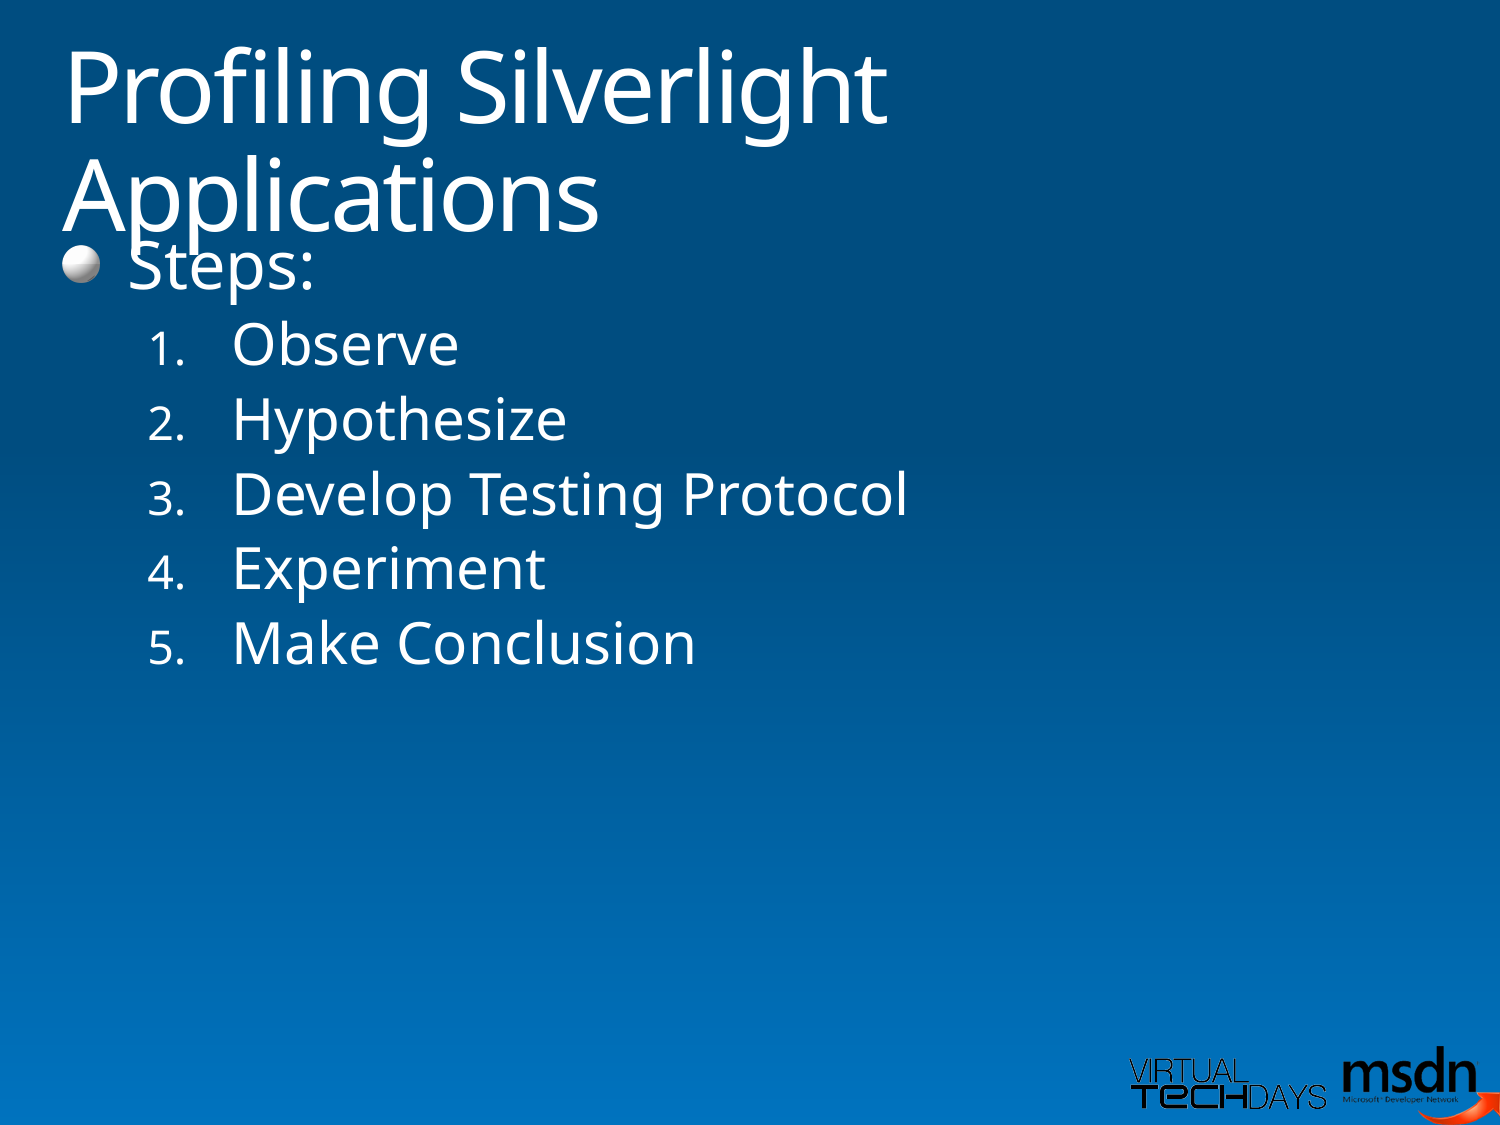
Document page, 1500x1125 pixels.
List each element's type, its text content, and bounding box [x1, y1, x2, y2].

list Steps: Observe Hypothesize Develop Testing Protocol Experiment Make Conclusion [62, 231, 1438, 705]
picture [62, 245, 100, 283]
title Profiling Silverlight Applications [62, 37, 1438, 147]
picture [1343, 1046, 1500, 1125]
picture [1125, 1049, 1327, 1119]
